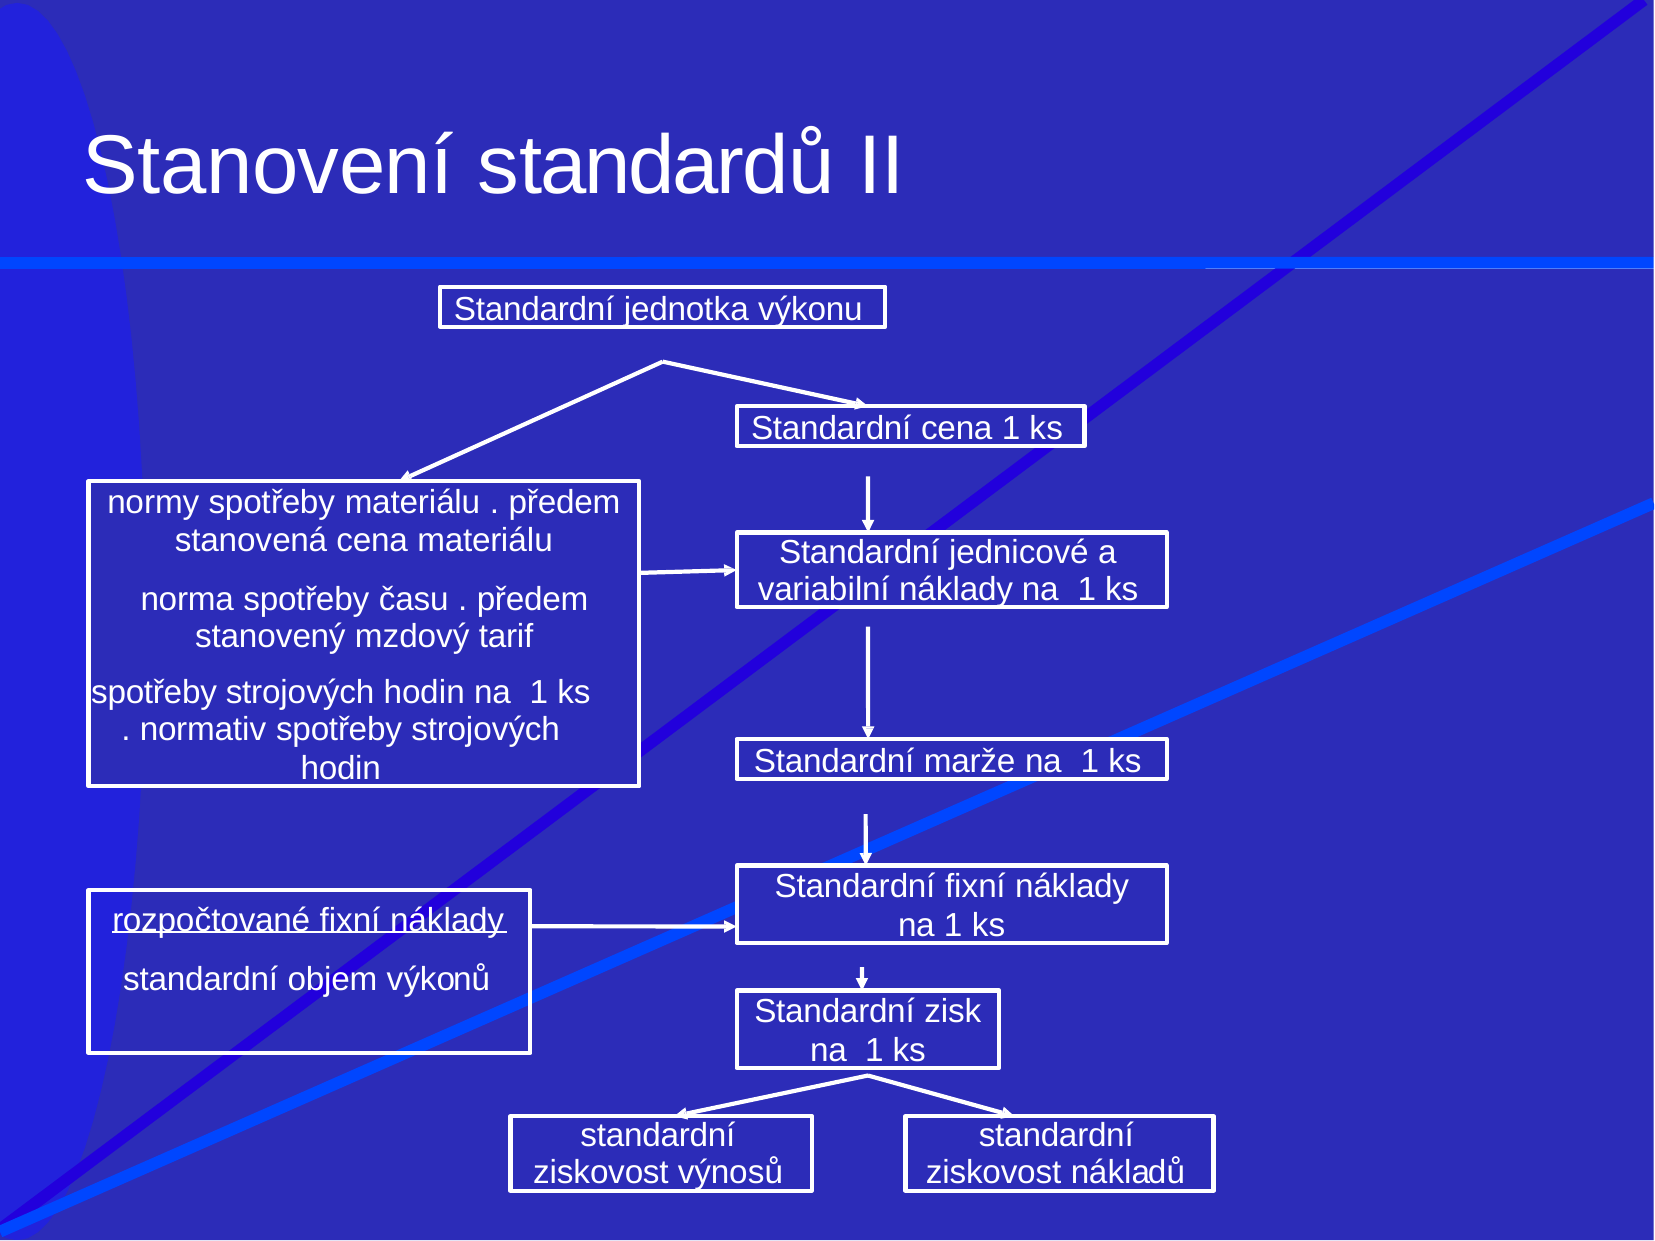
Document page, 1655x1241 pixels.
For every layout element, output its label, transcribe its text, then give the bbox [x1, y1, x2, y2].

text_box Standardní jednotka výkonu [440, 286, 886, 327]
text_box rozpočtované fixní náklady [110, 898, 509, 939]
text_box [861, 476, 875, 533]
text_box [674, 1073, 868, 1120]
text_box [867, 1073, 1015, 1119]
title Stanovení standardů II [80, 67, 1574, 318]
text_box normy spotřeby materiálu . předem stanovená cena materiálu norma spotřeby času . předem stanovený mzdový tarif spotřeby strojových hodin na 1 ks . normativ spotřeby strojových hodin [88, 481, 640, 787]
text_box [398, 359, 663, 482]
text_box [662, 359, 868, 410]
text_box Standardní fixní náklady na 1 ks [736, 865, 1167, 943]
text_box Standardní zisk na 1 ks [736, 990, 1000, 1068]
text_box standardní ziskovost nákladů [905, 1116, 1214, 1191]
text_box [639, 564, 737, 577]
text_box [861, 626, 875, 740]
text_box Standardní marže na 1 ks [736, 739, 1167, 779]
text_box standardní objem výkonů [121, 956, 498, 997]
text_box [88, 890, 531, 1054]
text_box [530, 920, 737, 933]
text_box standardní ziskovost výnosů [510, 1116, 812, 1191]
text_box [859, 814, 873, 866]
text_box Standardní cena 1 ks [736, 406, 1085, 447]
text_box [855, 967, 869, 991]
text_box Standardní jednicové a variabilní náklady na 1 ks [736, 532, 1167, 608]
